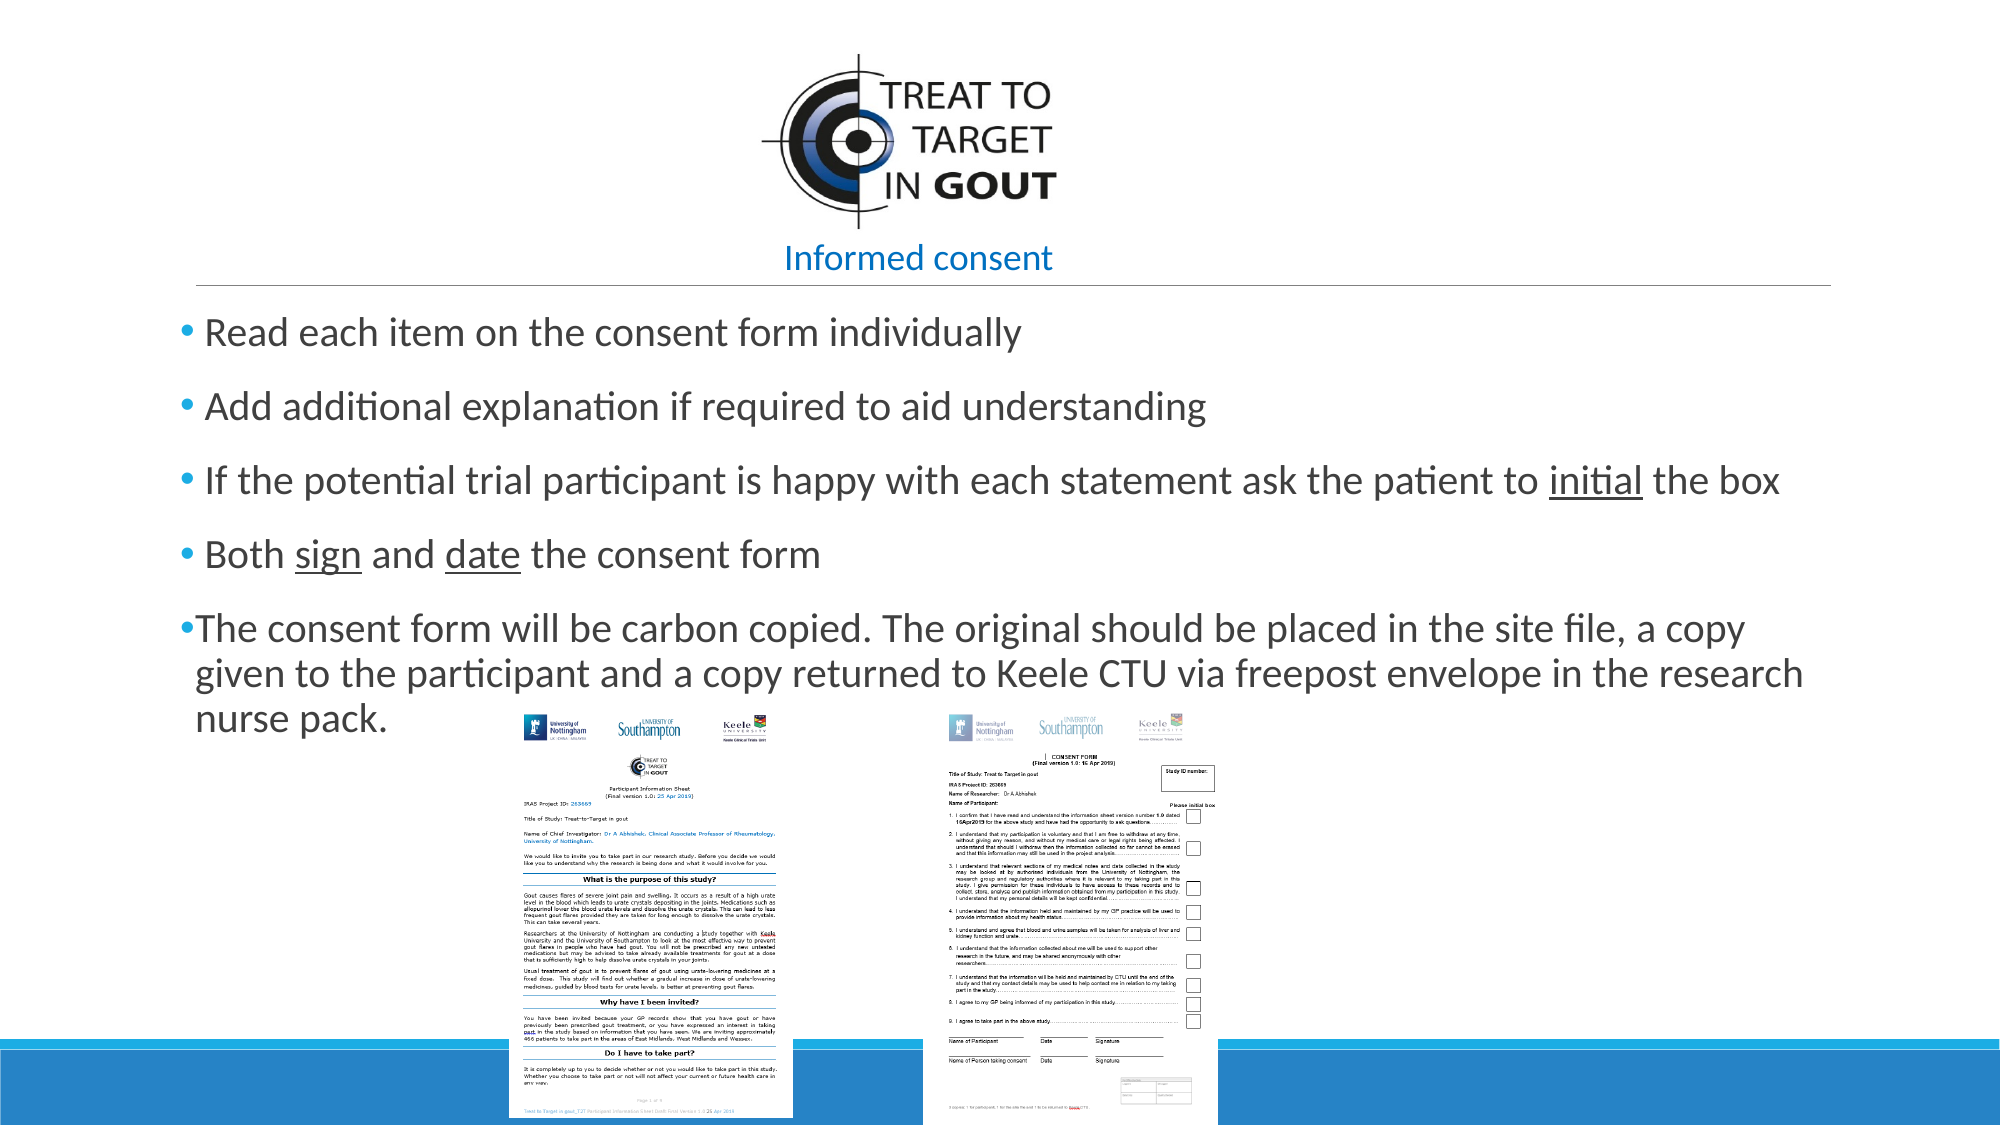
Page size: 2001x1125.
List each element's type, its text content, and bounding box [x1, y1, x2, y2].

picture [508, 710, 793, 1119]
picture [725, 14, 1122, 270]
text_box Informed consent [769, 279, 1078, 285]
picture [922, 703, 1219, 1125]
list Read each item on the consent form individually Add additional explanation if required to aid understanding If the potential trial participant is happy with each statement ask the patient to initial the box Both sign and date the consent form The consent form will be carbon copied. The original should be placed in the site file, a copy given to the participant and a copy returned to Keele CTU via freepost envelope in the research nurse pack. [180, 302, 1830, 963]
